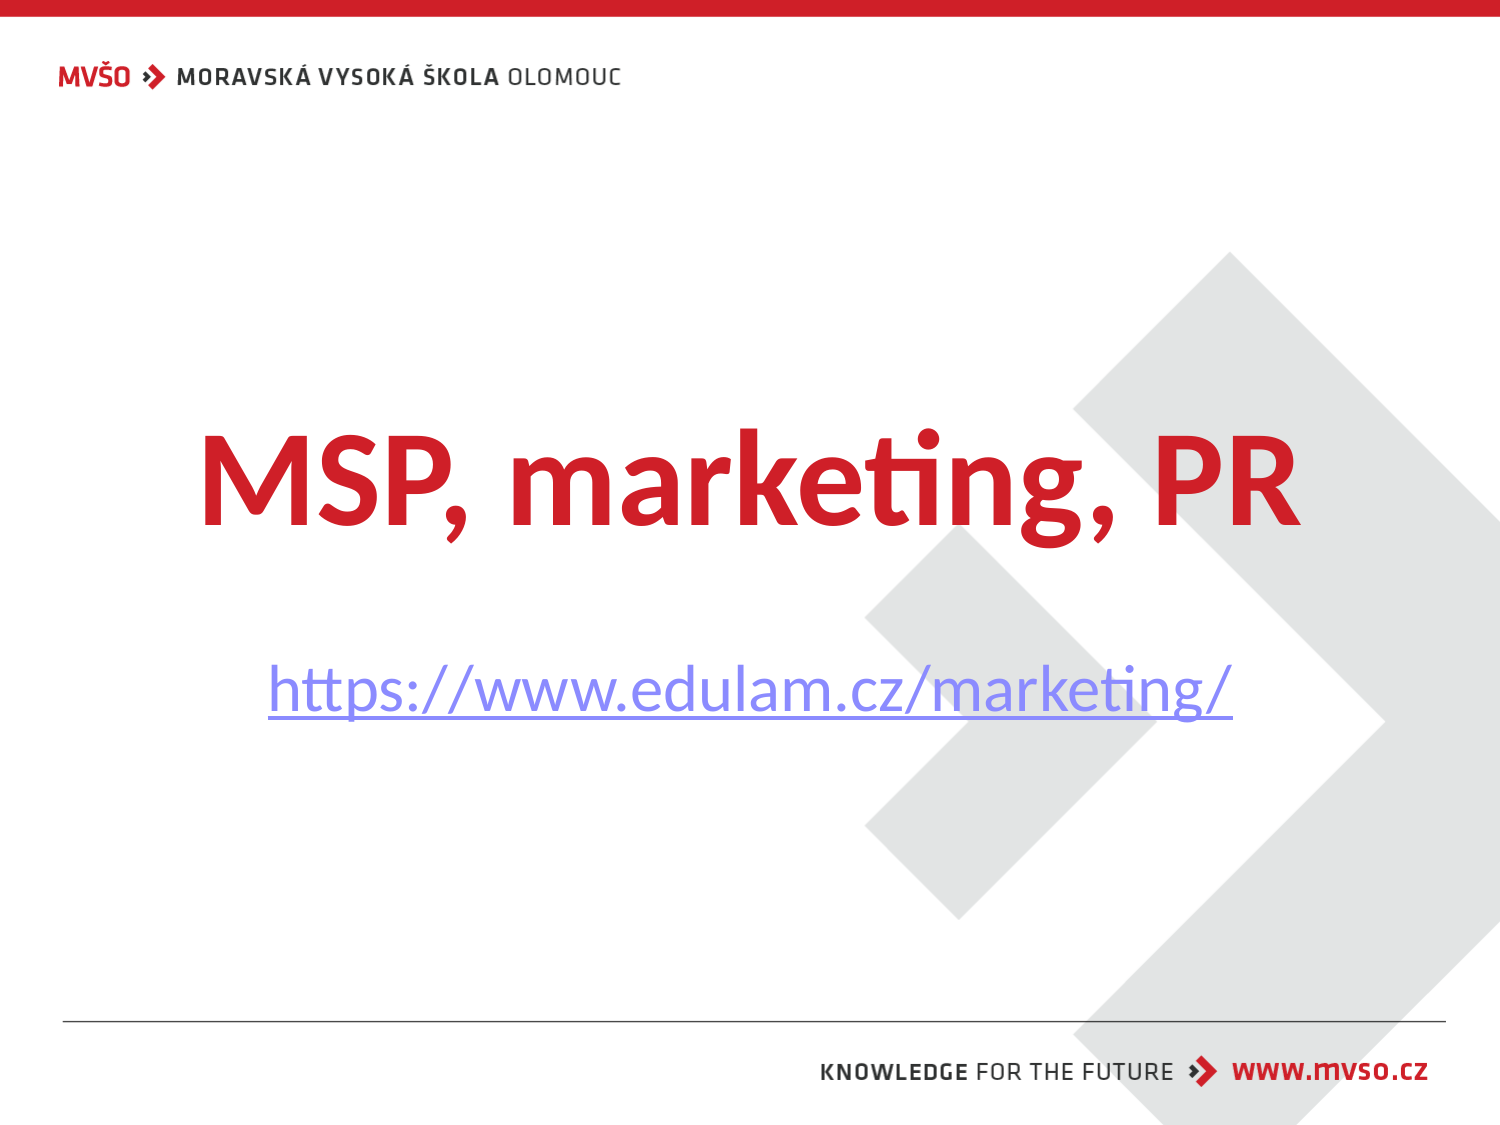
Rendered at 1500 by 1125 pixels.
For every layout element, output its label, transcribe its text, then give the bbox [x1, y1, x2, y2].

subtitle https://www.edulam.cz/marketing/ [225, 637, 1275, 925]
title MSP, marketing, PR [112, 349, 1388, 591]
picture [0, 0, 1500, 1125]
